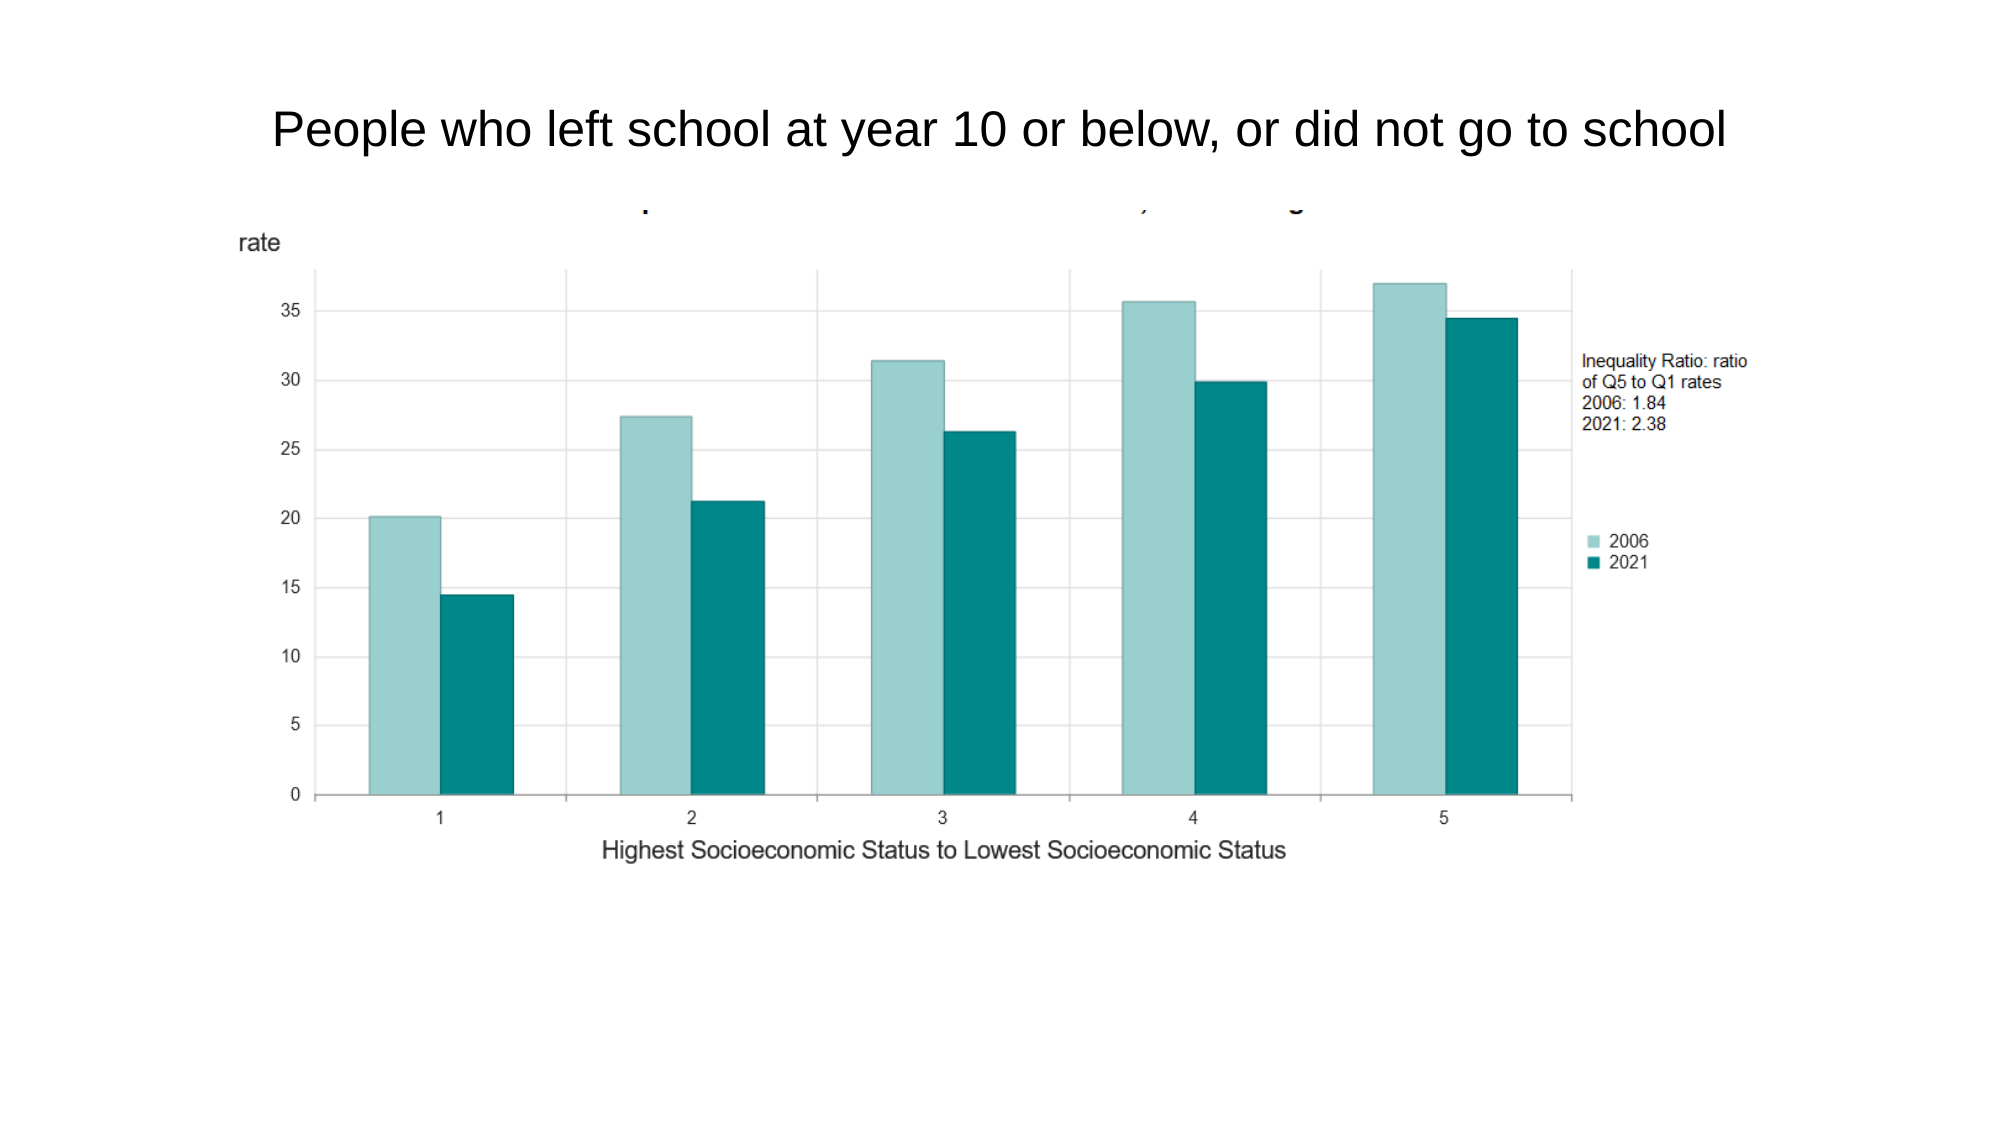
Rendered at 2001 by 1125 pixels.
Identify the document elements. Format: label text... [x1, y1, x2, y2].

subtitle People who left school at year 10 or below, or did not go to school [249, 95, 1750, 171]
picture [221, 209, 1760, 884]
